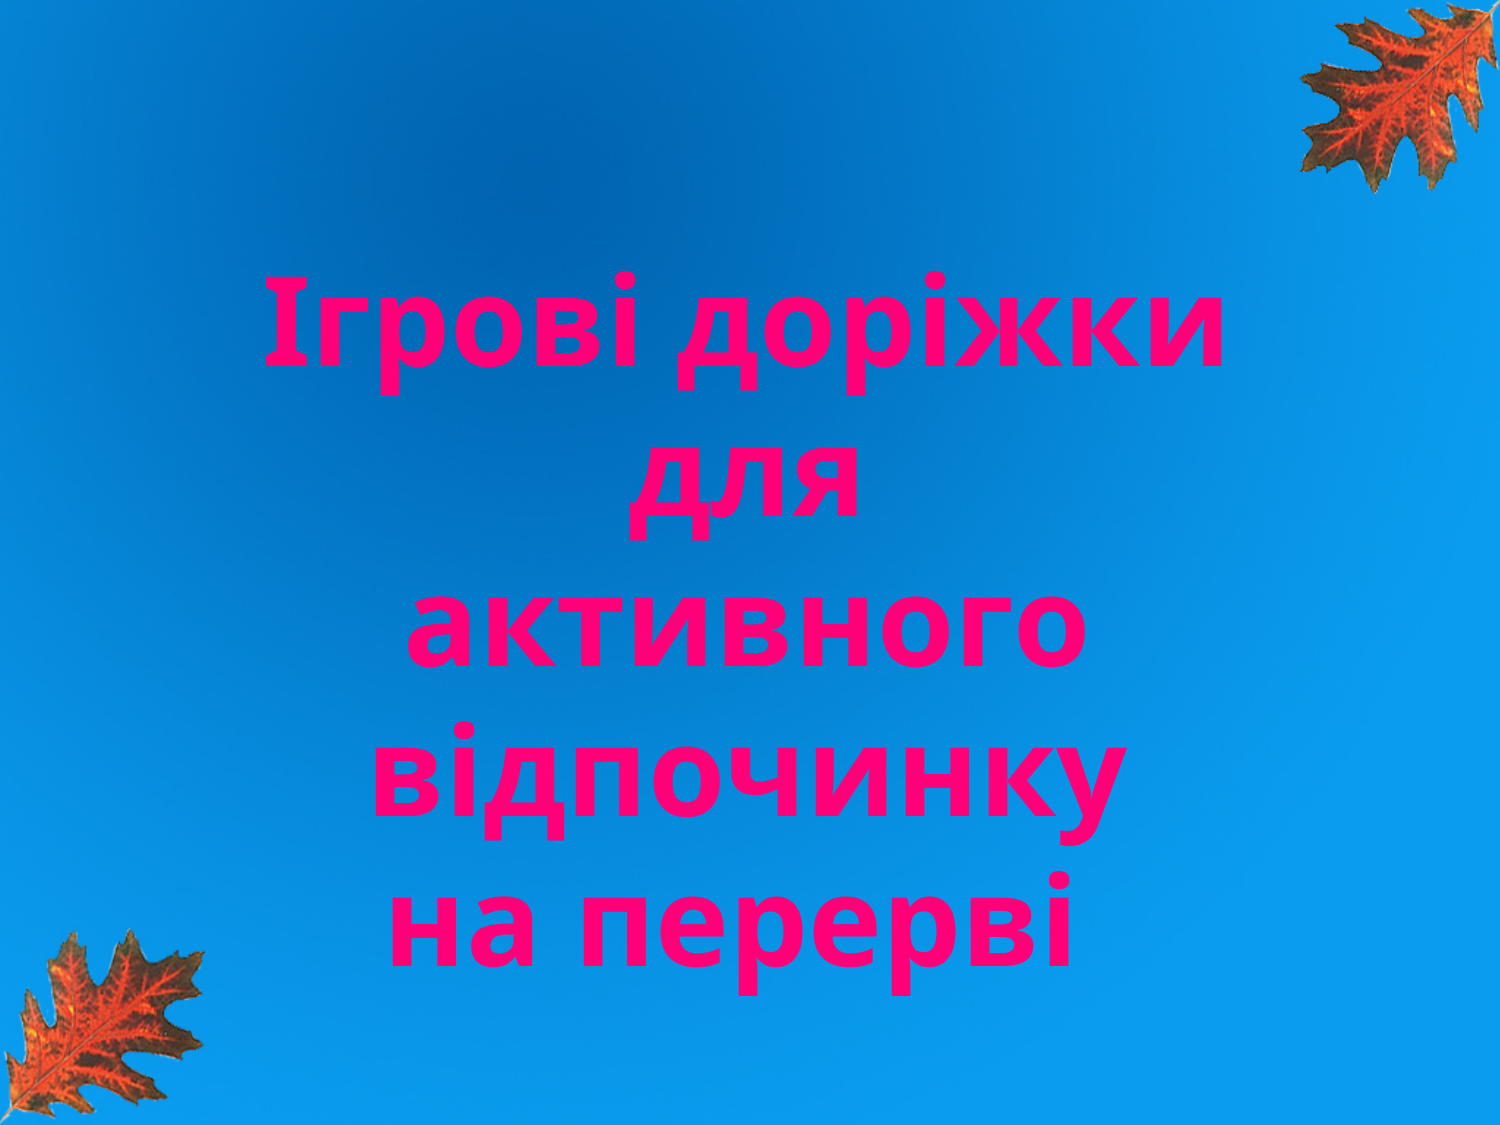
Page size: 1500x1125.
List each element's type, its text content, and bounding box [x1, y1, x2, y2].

picture [0, 0, 1500, 1125]
text_box Ігрові доріжки для активного відпочинку на перерві [164, 234, 1331, 1125]
